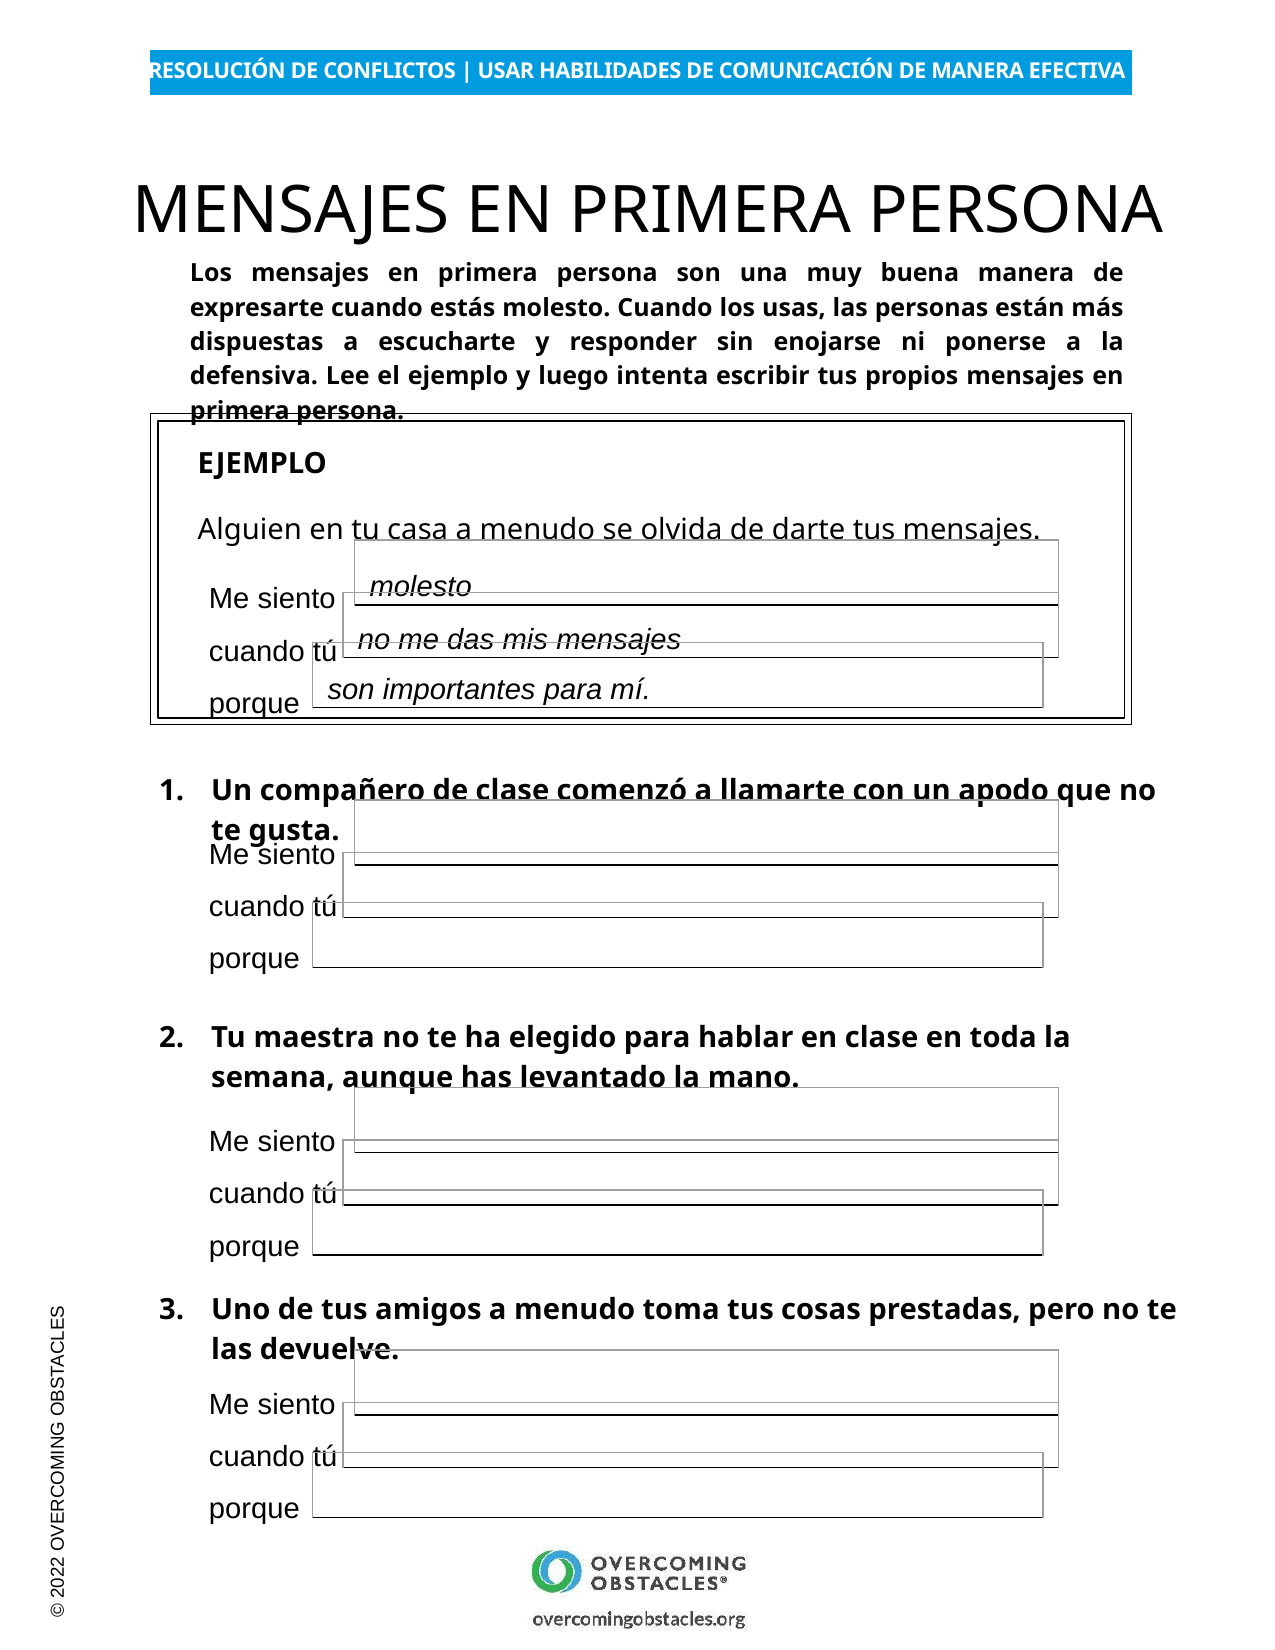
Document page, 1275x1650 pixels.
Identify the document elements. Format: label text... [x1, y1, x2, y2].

table_header [344, 1141, 1058, 1204]
text_box RESOLUCIÓN DE CONFLICTOS | USAR HABILIDADES DE COMUNICACIÓN DE MANERA EFECTIVA [102, 43, 1172, 97]
text_box Me siento cuando tú porque [193, 802, 1004, 990]
text_box Me siento cuando tú porque [193, 546, 1004, 735]
text_box [150, 413, 1132, 725]
text_box Me siento cuando tú porque [193, 1352, 1004, 1540]
table_header [344, 1403, 1058, 1467]
text_box Un compañero de clase comenzó a llamarte con un apodo que no te gusta. [136, 751, 1198, 862]
table_header [313, 1191, 1042, 1254]
picture [516, 1529, 766, 1650]
table_header son importantes para mí. [313, 643, 1042, 707]
text_box MENSAJES EN PRIMERA PERSONA [33, 112, 1264, 261]
table_header [355, 801, 1058, 852]
table_header molesto [355, 541, 1058, 592]
text_box Tu maestra no te ha elegido para hablar en clase en toda la semana, aunque has levantado la mano. [136, 997, 1141, 1109]
table_header [344, 853, 1058, 917]
text_box Uno de tus amigos a menudo toma tus cosas prestadas, pero no te las devuelve. [136, 1269, 1198, 1381]
table_header [313, 903, 1042, 967]
table_header [355, 1088, 1058, 1139]
table_header [313, 1453, 1042, 1517]
text_box Me siento cuando tú porque [193, 1089, 1004, 1269]
table_header [355, 1351, 1058, 1402]
text_box © 2022 OVERCOMING OBSTACLES [33, 1172, 79, 1633]
text_box Los mensajes en primera persona son una muy buena manera de expresarte cuando estás molesto. Cuando los usas, las personas están más dispuestas a escucharte y responder sin enojarse ni ponerse a la defensiva. Lee el ejemplo y luego intenta escribir tus propios mensajes en primera persona. [156, 237, 1141, 440]
text_box EJEMPLO Alguien en tu casa a menudo se olvida de darte tus mensajes. [182, 428, 1108, 560]
table_header no me das mis mensajes [344, 593, 1058, 657]
text_box [157, 420, 1125, 719]
